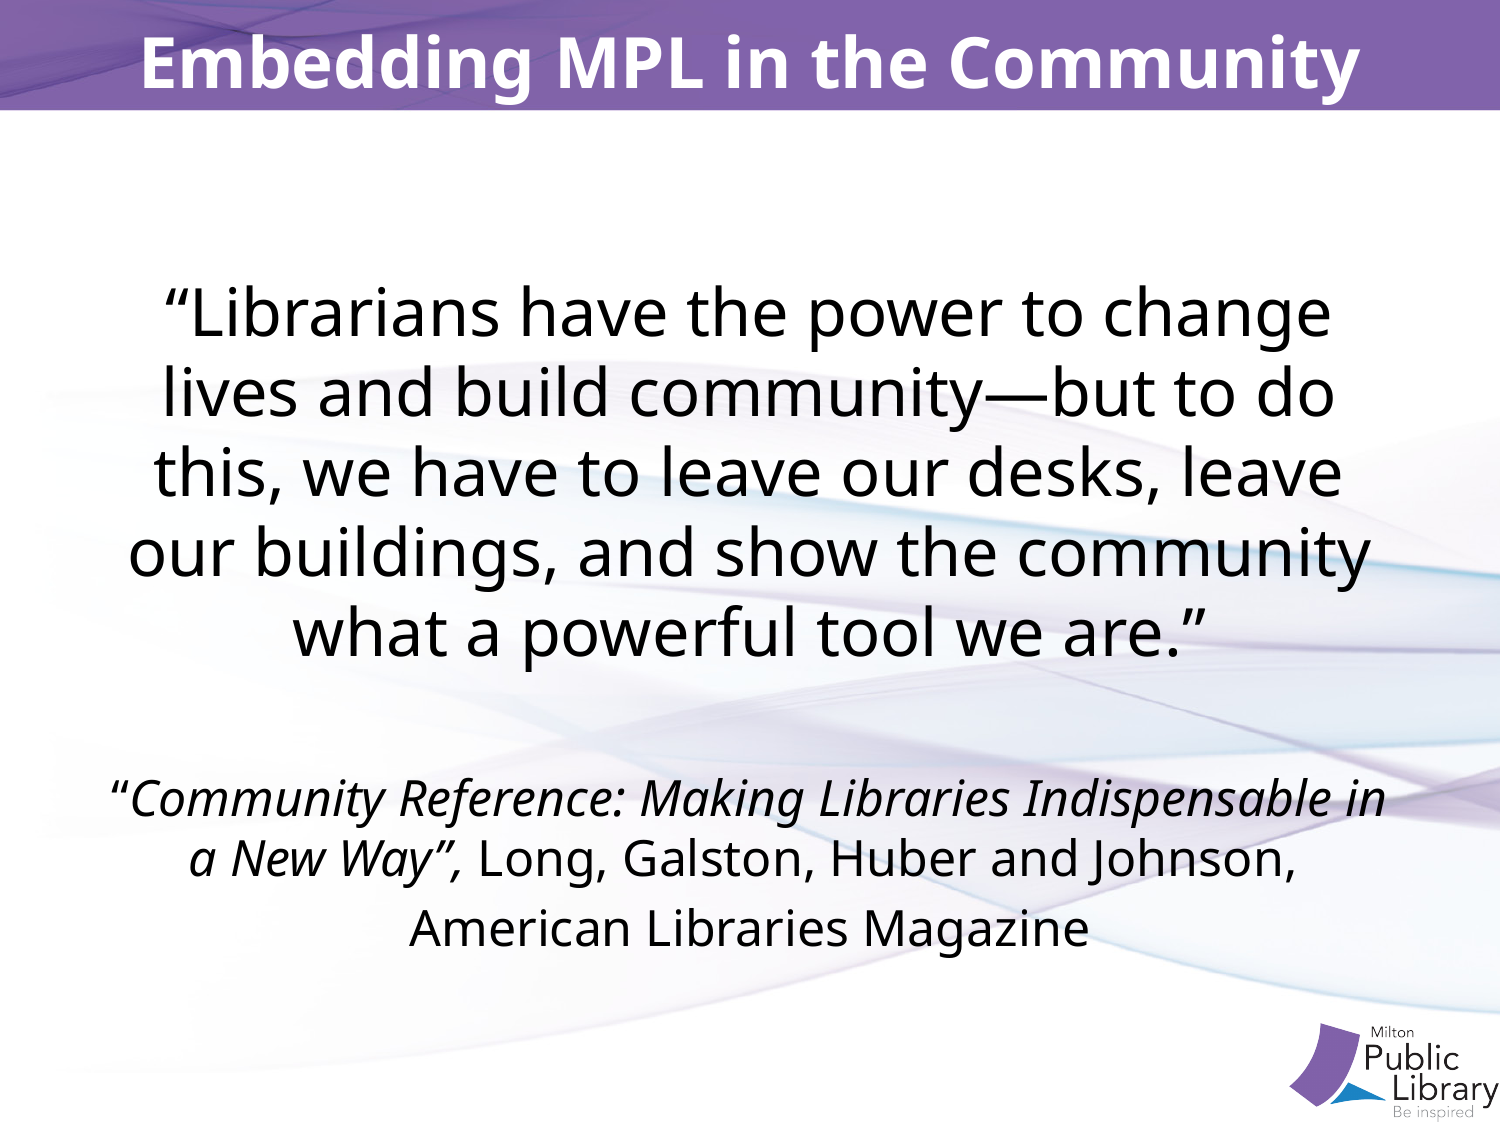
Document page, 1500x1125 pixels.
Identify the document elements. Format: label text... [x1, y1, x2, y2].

picture [0, 0, 1500, 1125]
list “Librarians have the power to change lives and build community—but to do this, we have to leave our desks, leave our buildings, and show the community what a powerful tool we are.” “Community Reference: Making Libraries Indispensable in a New Way”, Long, Galston, Huber and Johnson, American Libraries Magazine [95, 168, 1405, 912]
title Embedding MPL in the Community [75, 0, 1425, 122]
